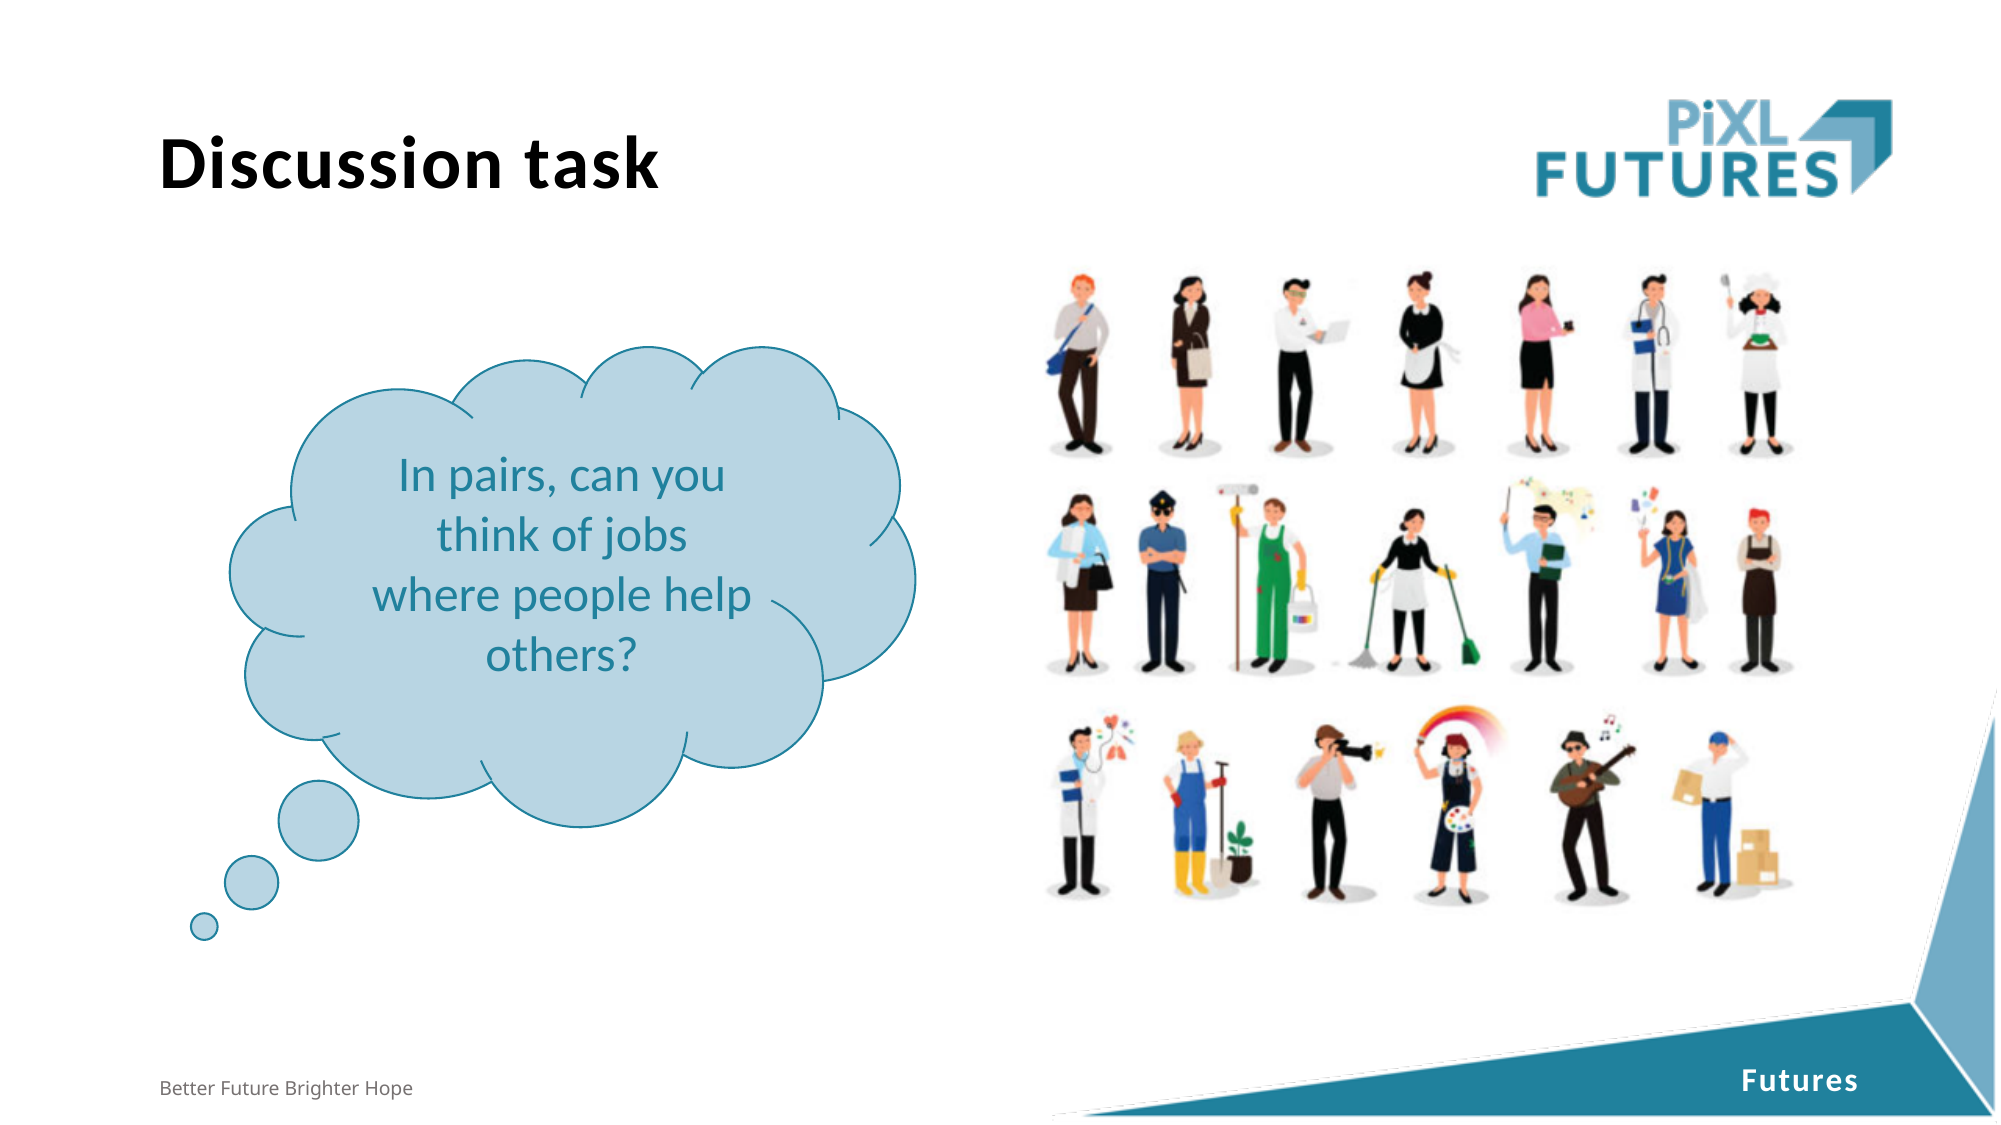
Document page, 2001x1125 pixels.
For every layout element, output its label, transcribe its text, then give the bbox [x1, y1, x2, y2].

text_box [228, 346, 917, 829]
title Discussion task [144, 116, 1169, 219]
text_box [277, 779, 360, 862]
text_box In pairs, can you think of jobs where people help others? [352, 434, 772, 734]
picture [999, 253, 2000, 1125]
picture [1534, 97, 1896, 201]
text_box [223, 854, 280, 911]
text_box [189, 912, 219, 941]
